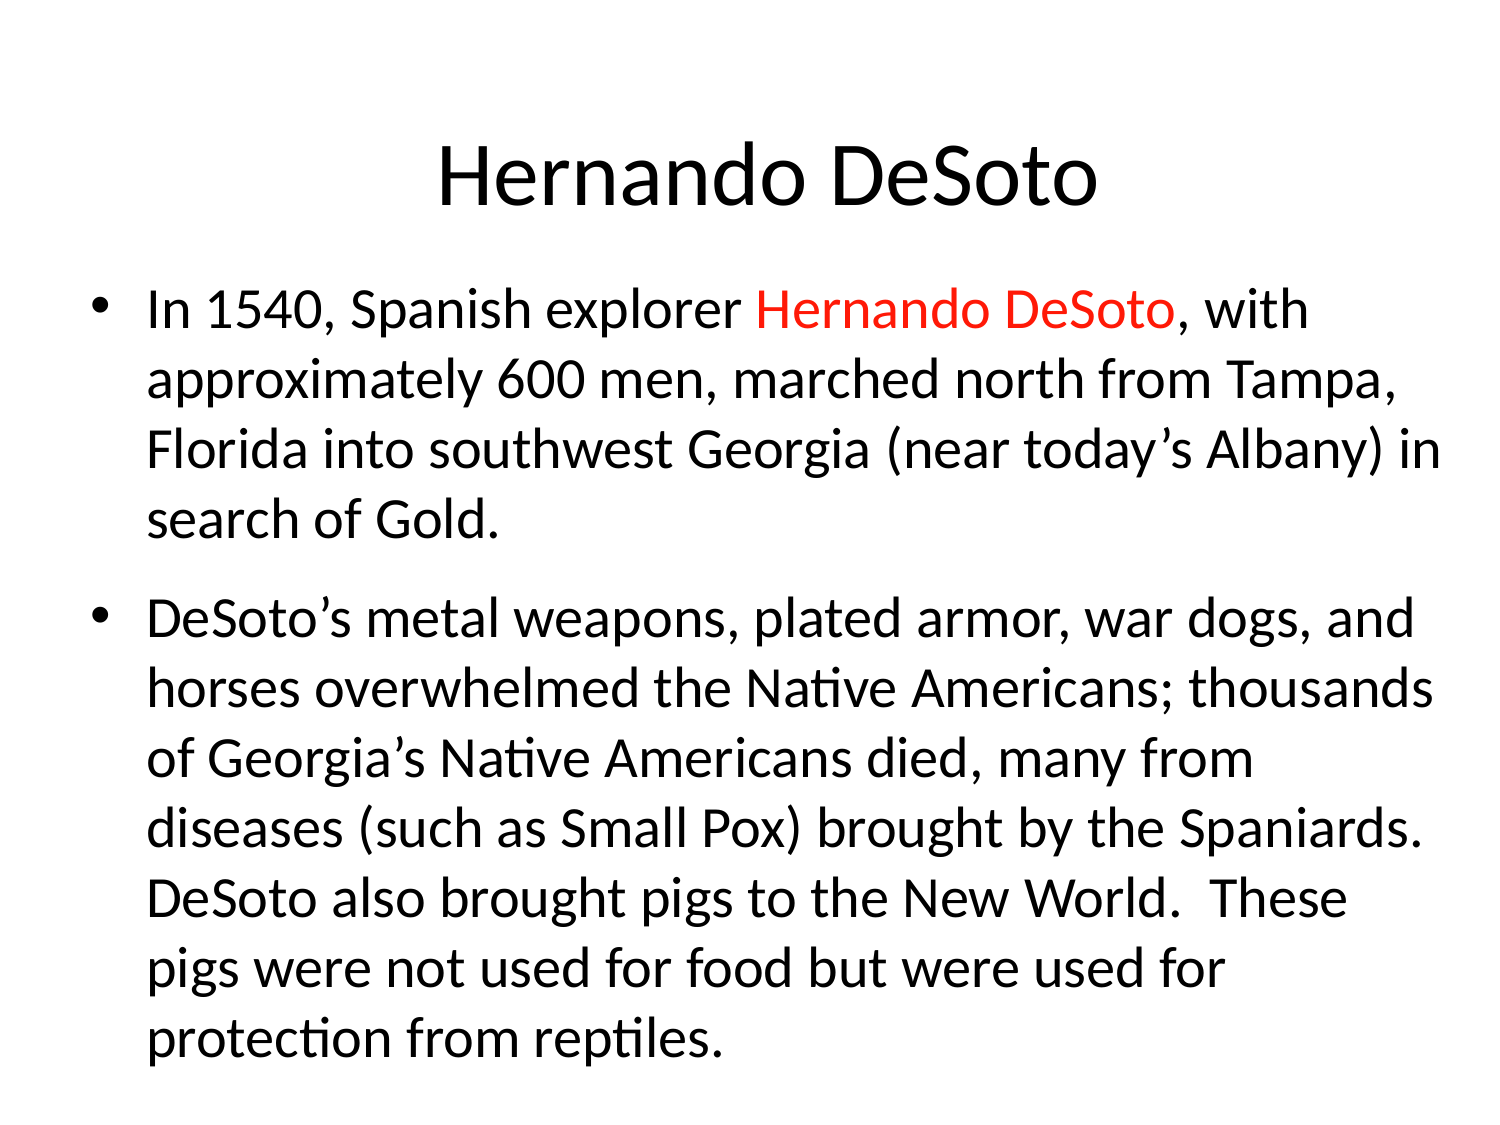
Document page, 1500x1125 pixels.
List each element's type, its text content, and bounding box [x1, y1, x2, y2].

list In 1540, Spanish explorer Hernando DeSoto, with approximately 600 men, marched north from Tampa, Florida into southwest Georgia (near today’s Albany) in search of Gold. DeSoto’s metal weapons, plated armor, war dogs, and horses overwhelmed the Native Americans; thousands of Georgia’s Native Americans died, many from diseases (such as Small Pox) brought by the Spaniards. DeSoto also brought pigs to the New World. These pigs were not used for food but were used for protection from reptiles. [75, 262, 1463, 1100]
title Hernando DeSoto [75, 75, 1463, 262]
